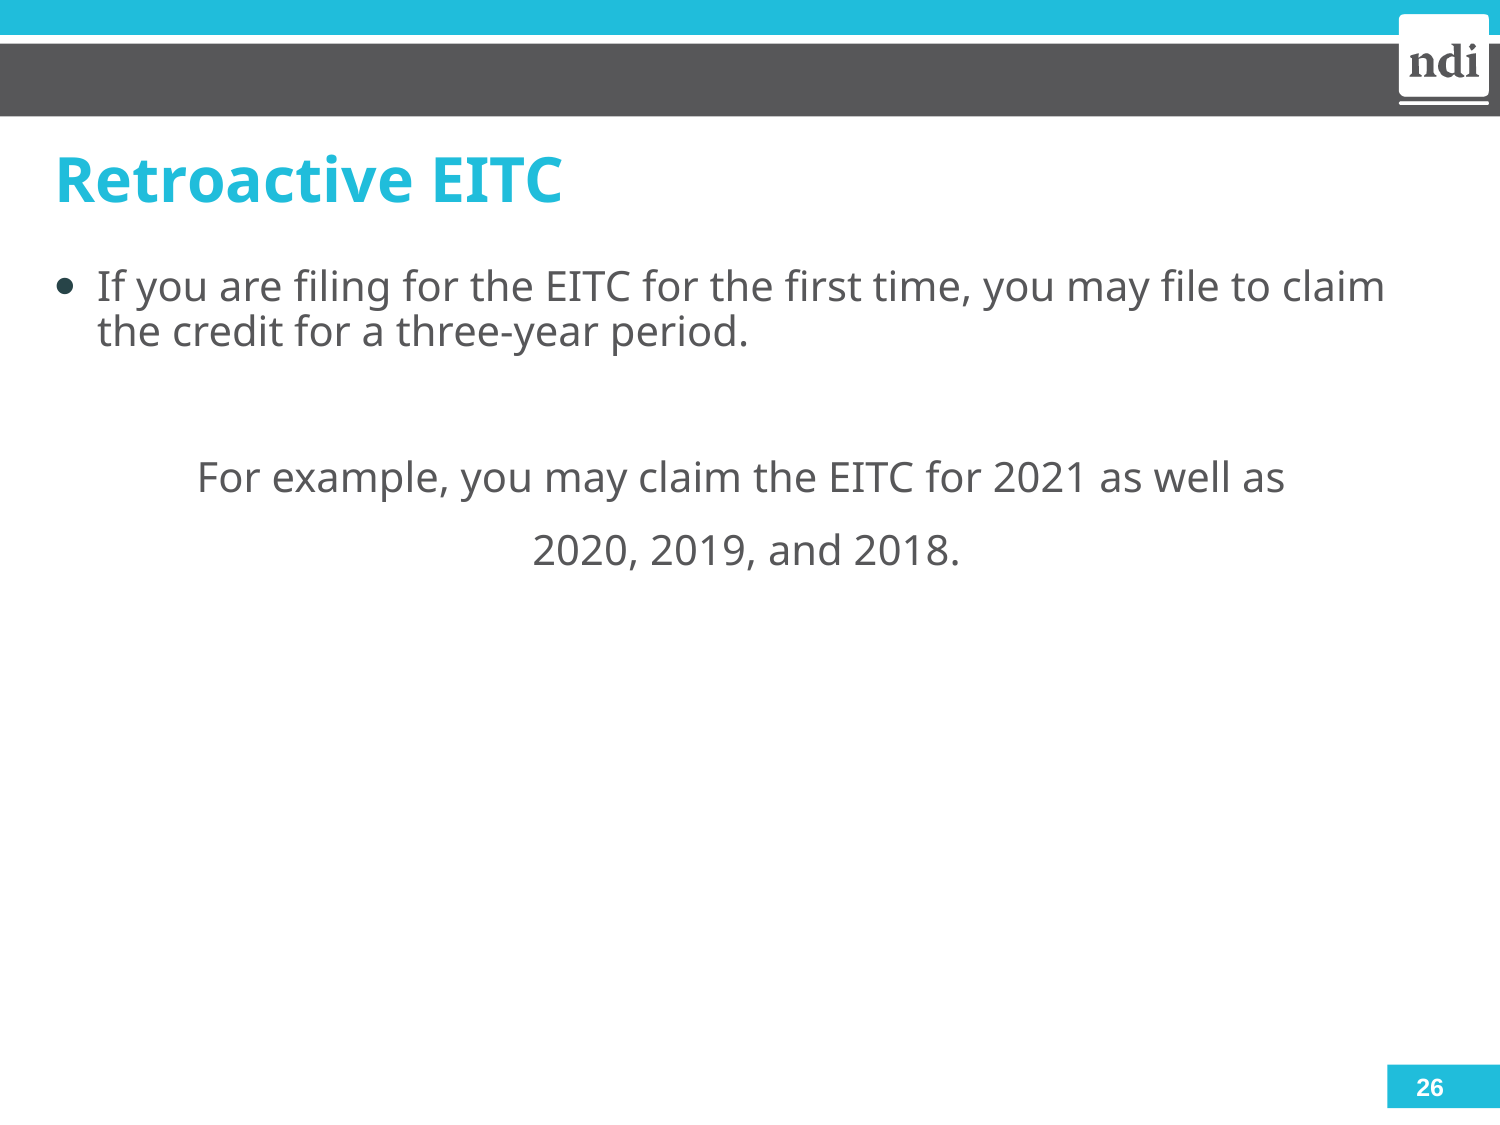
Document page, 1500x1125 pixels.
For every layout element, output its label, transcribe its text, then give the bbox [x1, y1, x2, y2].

picture [1387, 8, 1500, 110]
slide_number 26 [1387, 1064, 1460, 1109]
title Retroactive EITC [39, 129, 1454, 235]
list If you are filing for the EITC for the first time, you may file to claim the credit for a three-year period. For example, you may claim the EITC for 2021 as well as 2020, 2019, and 2018. [39, 257, 1454, 1054]
